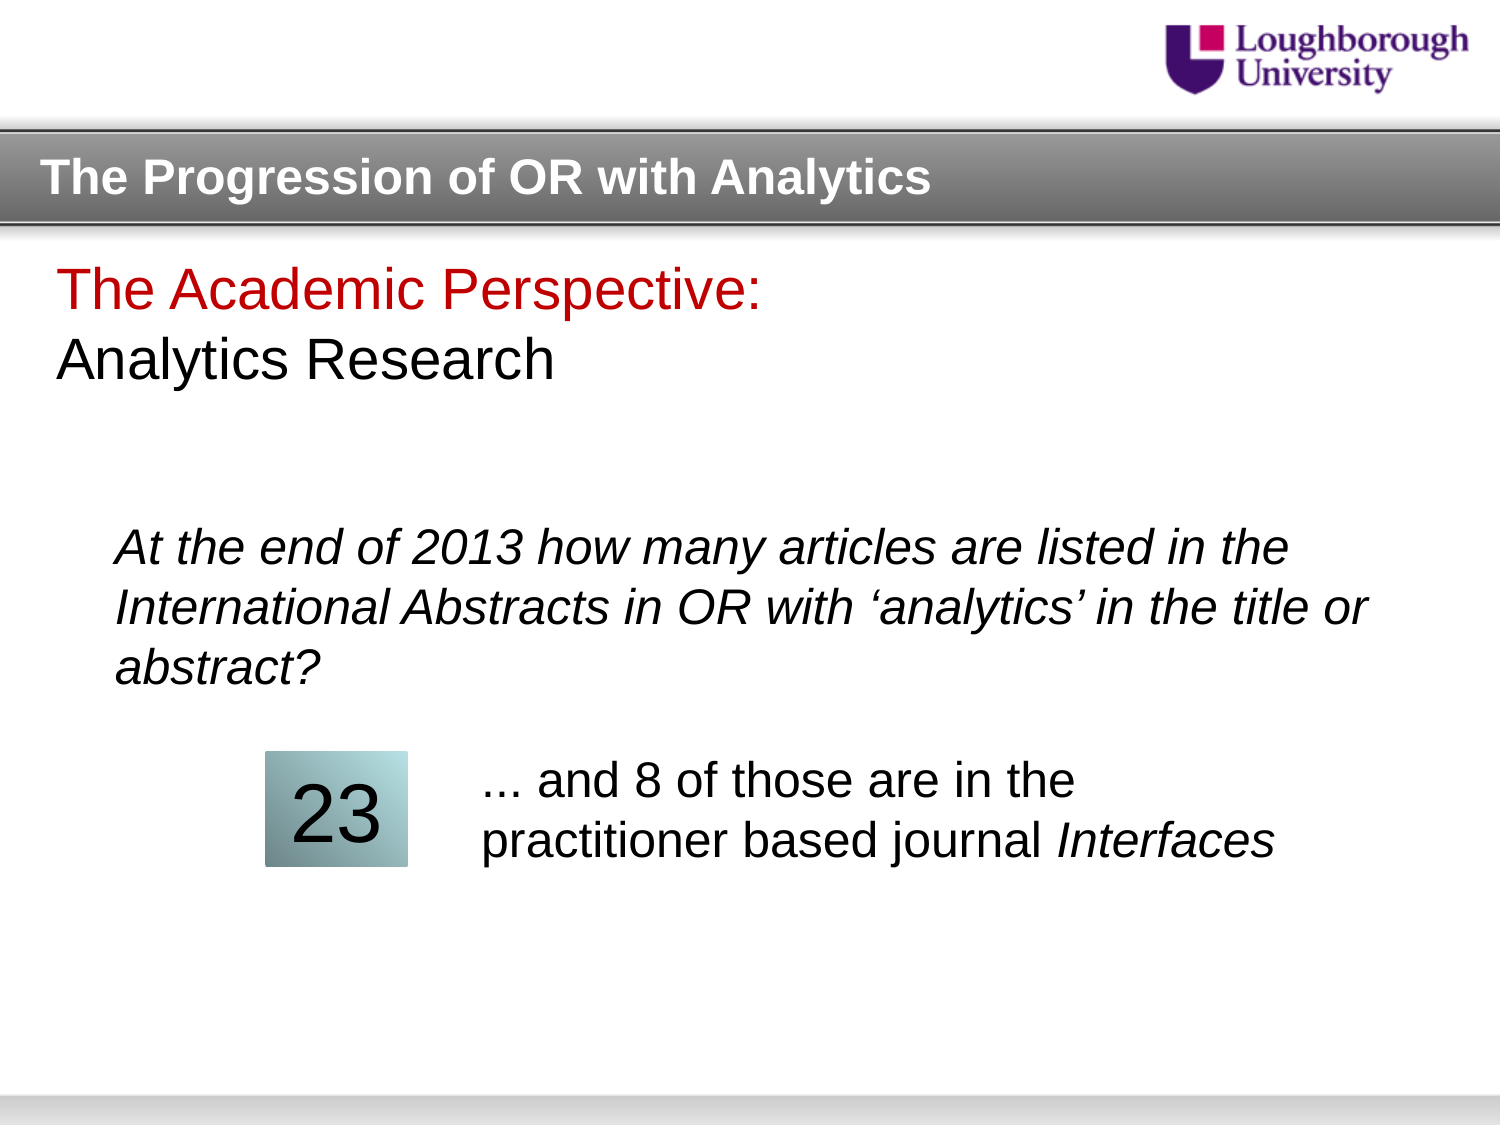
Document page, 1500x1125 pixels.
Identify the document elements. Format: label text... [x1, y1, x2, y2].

text_box 23 [265, 751, 408, 867]
picture [0, 1094, 1500, 1125]
text_box At the end of 2013 how many articles are listed in the International Abstracts in OR with ‘analytics’ in the title or abstract? [100, 507, 1459, 702]
text_box ... and 8 of those are in the practitioner based journal Interfaces [466, 739, 1353, 875]
text_box The Academic Perspective: Analytics Research [41, 243, 939, 399]
picture [0, 0, 1500, 904]
text_box The Progression of OR with Analytics [24, 137, 1475, 213]
